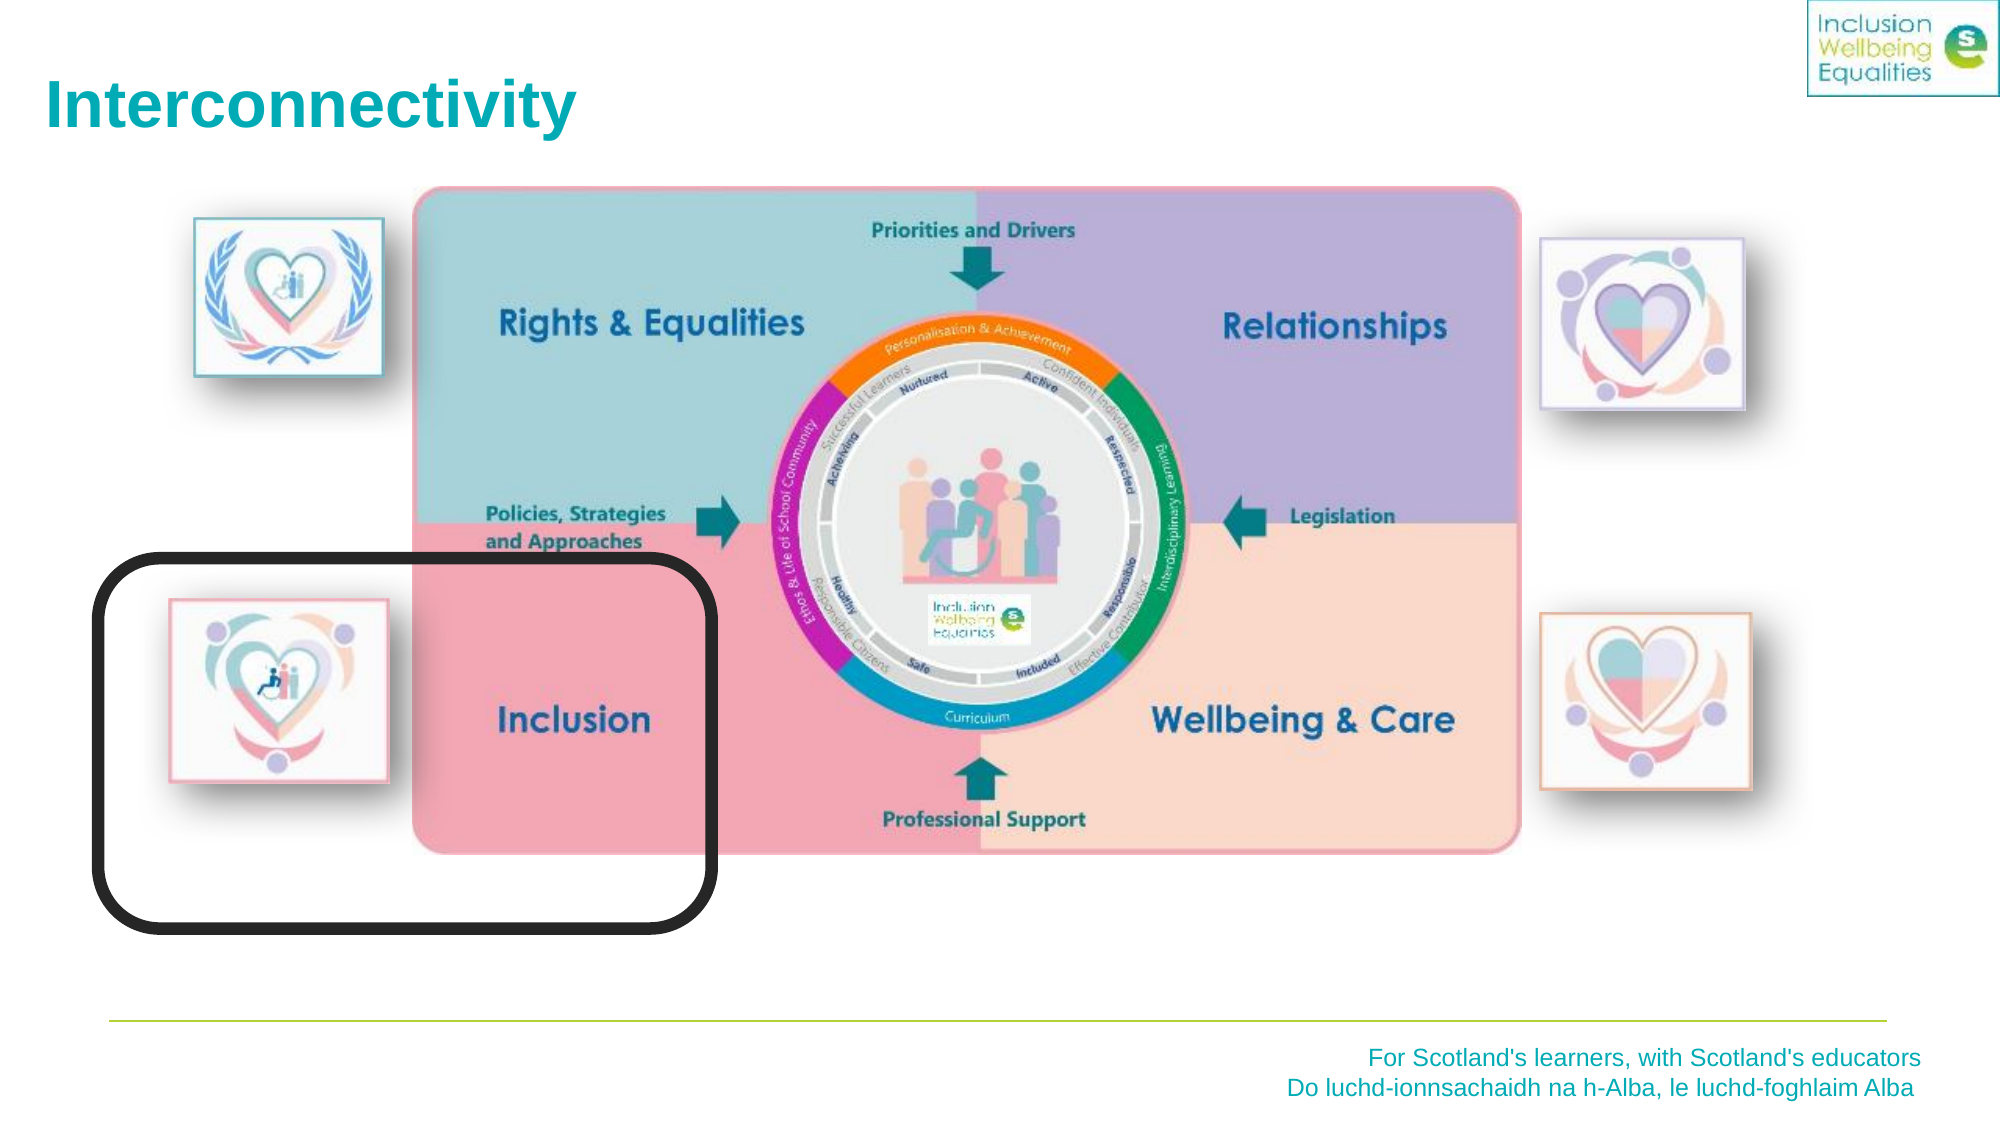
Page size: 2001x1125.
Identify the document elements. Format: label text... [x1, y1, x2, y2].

picture [1539, 612, 1753, 791]
picture [1807, 0, 2000, 97]
text_box [95, 556, 714, 931]
picture [1539, 237, 1747, 411]
title Interconnectivity [30, 53, 616, 256]
picture [193, 216, 386, 378]
picture [411, 186, 1522, 855]
picture [168, 597, 391, 784]
